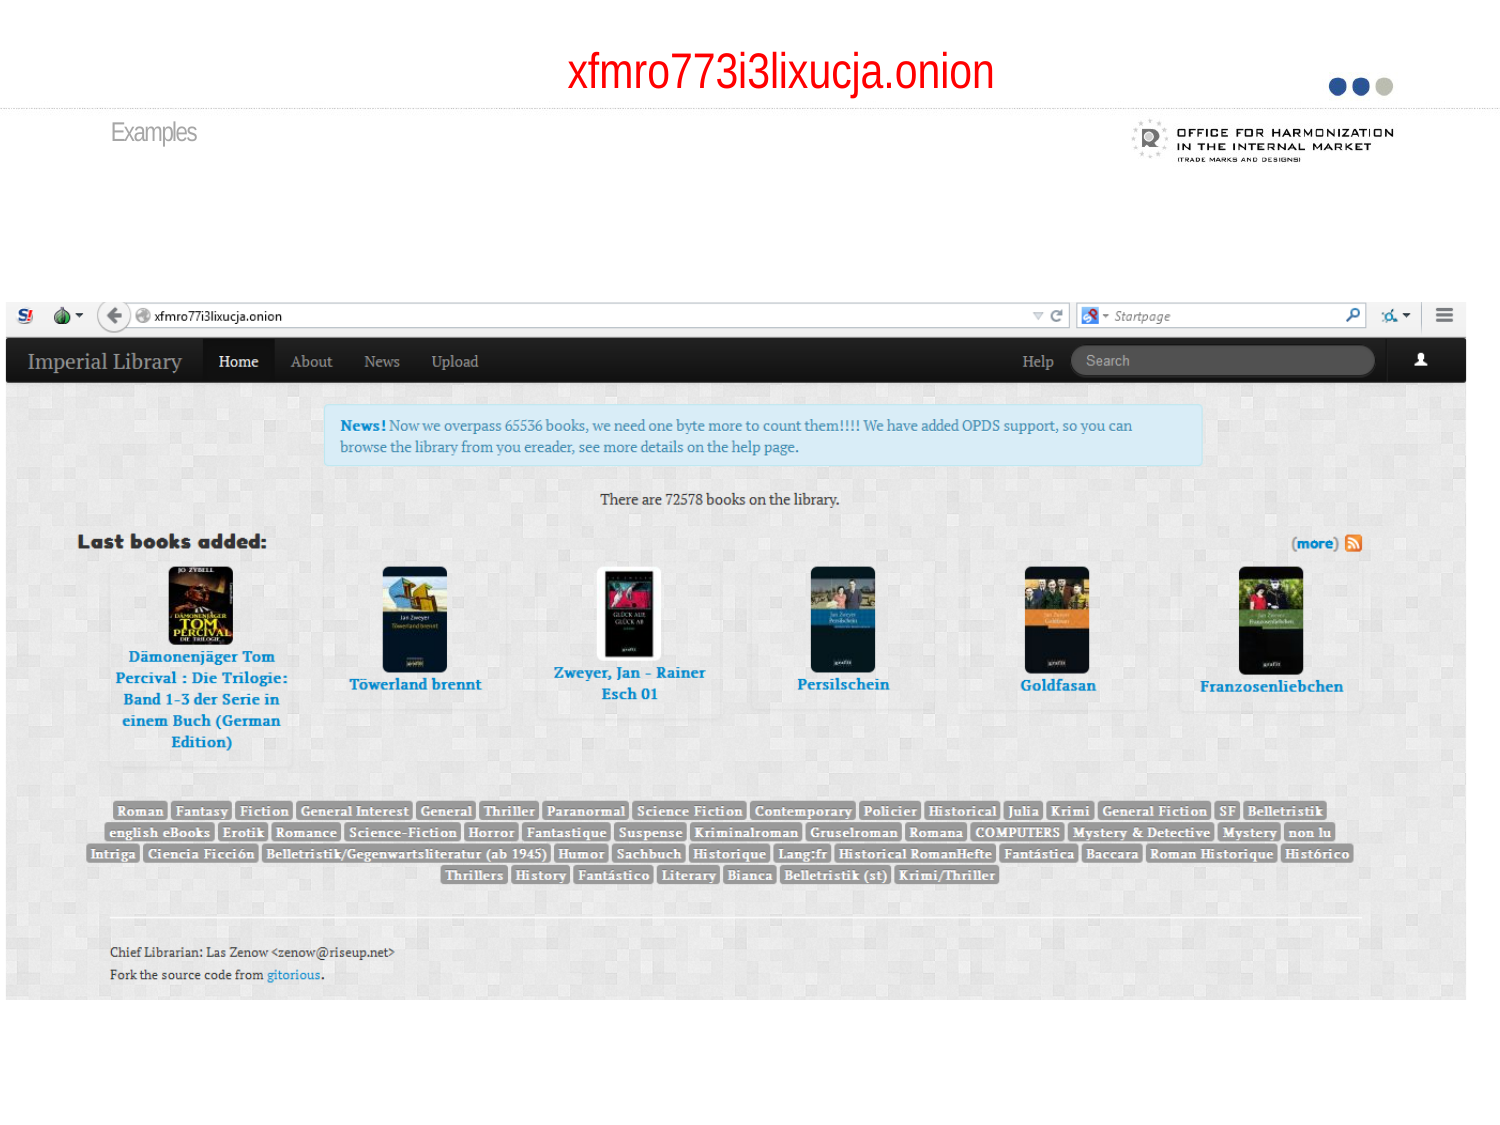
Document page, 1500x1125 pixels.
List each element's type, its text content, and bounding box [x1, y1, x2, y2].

text_box xfmro773i3lixucja.onion [552, 30, 1011, 106]
text_box Examples [110, 94, 820, 168]
picture [0, 0, 1500, 1125]
